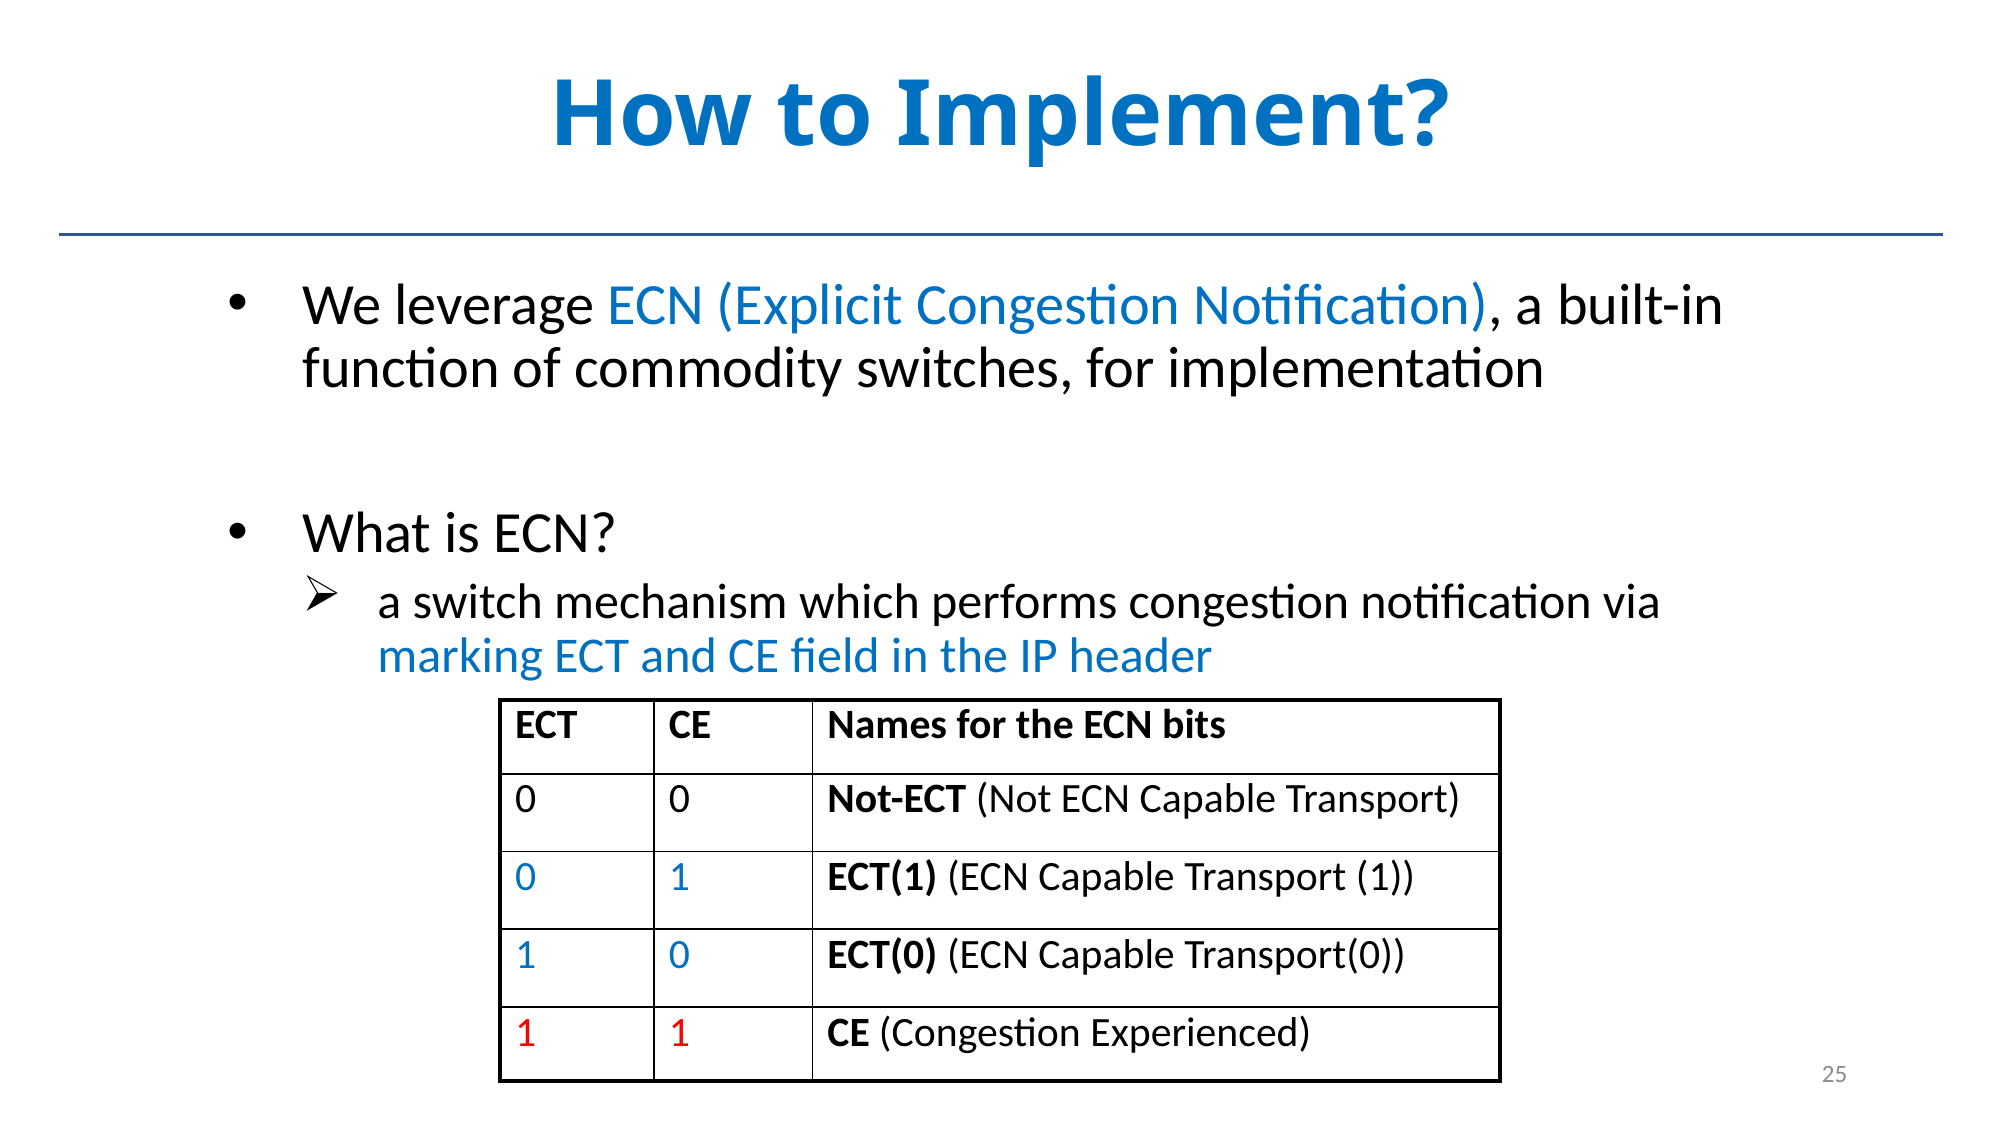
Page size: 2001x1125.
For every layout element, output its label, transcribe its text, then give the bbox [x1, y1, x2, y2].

table_cell ECT(0) (ECN Capable Transport(0)) [813, 930, 1498, 1006]
table_cell 0 [502, 852, 653, 928]
slide_number 25 [1412, 1042, 1863, 1103]
table_cell ECT(1) (ECN Capable Transport (1)) [813, 852, 1498, 928]
table_header ECT [502, 702, 653, 773]
list We leverage ECN (Explicit Congestion Notification), a built-in function of commodity switches, for implementation What is ECN? a switch mechanism which performs congestion notification via marking ECT and CE field in the IP header [212, 266, 1788, 692]
table_cell 1 [502, 1008, 653, 1079]
table_header CE [655, 702, 812, 773]
table_header Names for the ECN bits [813, 702, 1498, 773]
title How to Implement? [0, 0, 2000, 233]
table_cell 0 [655, 930, 812, 1006]
table_cell 0 [655, 775, 812, 851]
table_cell Not-ECT (Not ECN Capable Transport) [813, 775, 1498, 851]
table_cell 1 [655, 1008, 812, 1079]
table_cell 1 [655, 852, 812, 928]
table_cell 0 [502, 775, 653, 851]
table_cell 1 [502, 930, 653, 1006]
table_cell CE (Congestion Experienced) [813, 1008, 1498, 1079]
